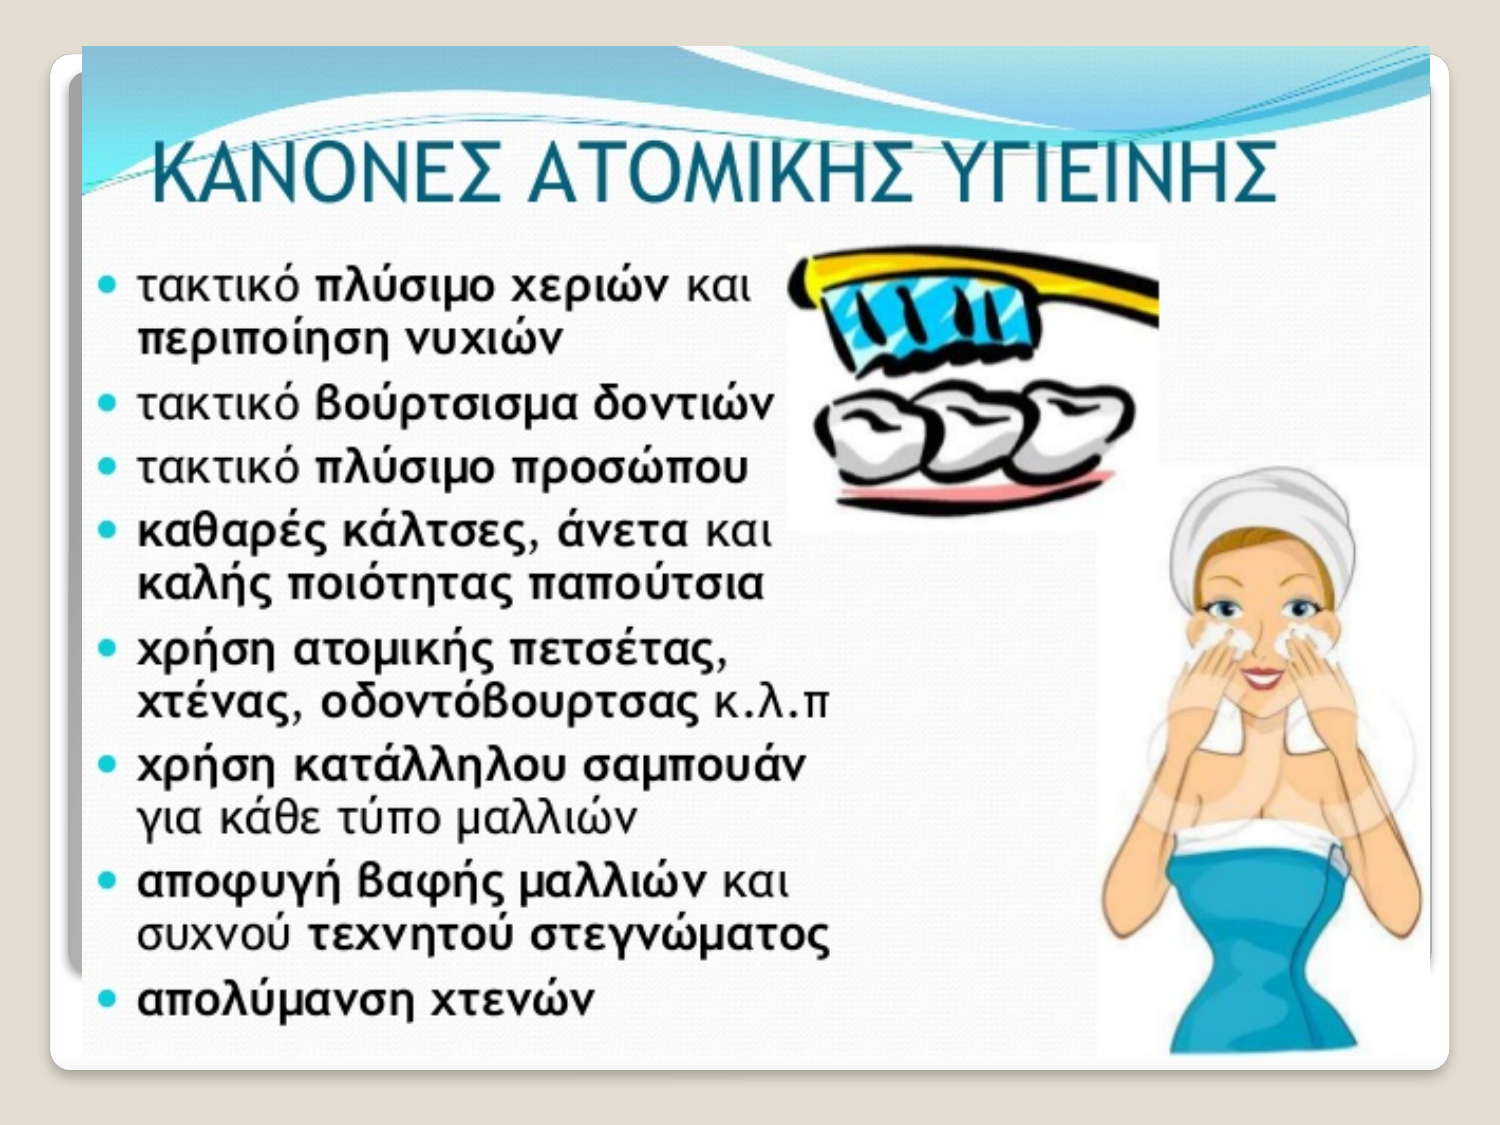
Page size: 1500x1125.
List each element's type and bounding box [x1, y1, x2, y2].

list [81, 46, 1430, 1059]
